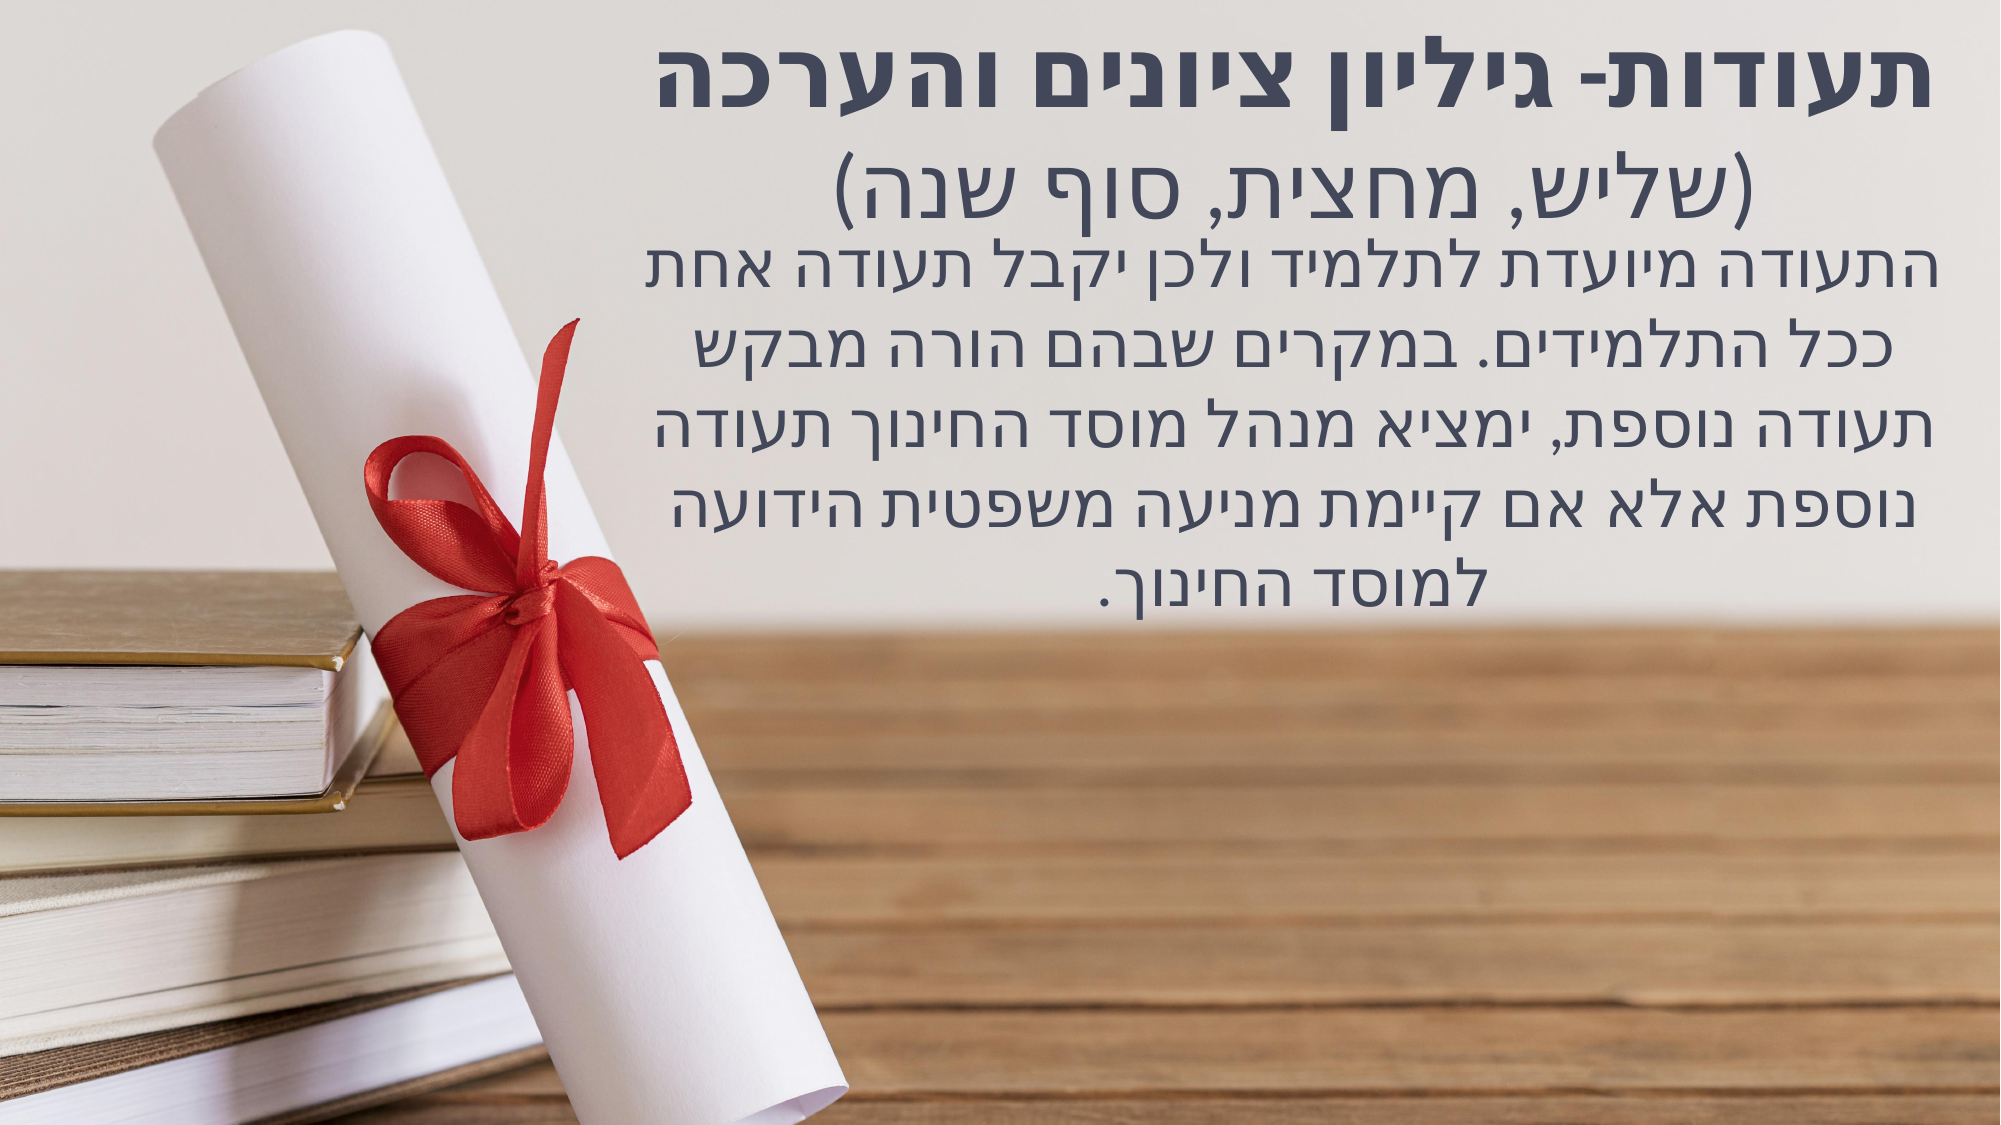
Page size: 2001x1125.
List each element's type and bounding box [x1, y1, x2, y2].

list [0, 0, 2000, 1125]
